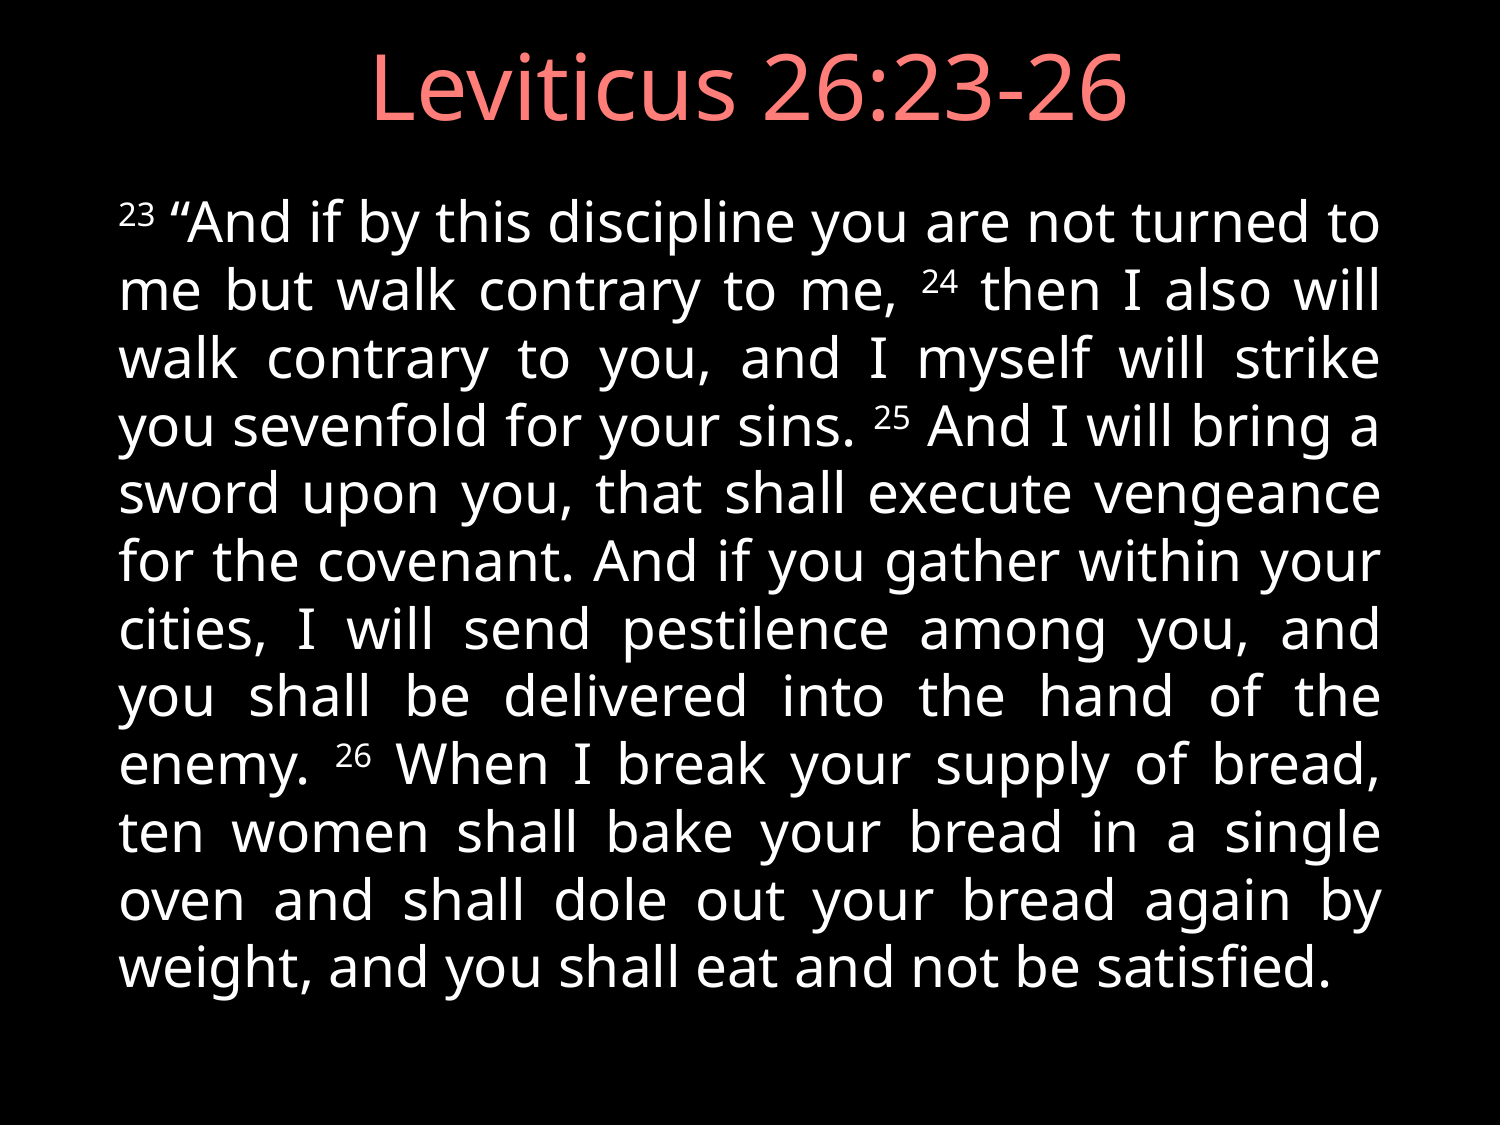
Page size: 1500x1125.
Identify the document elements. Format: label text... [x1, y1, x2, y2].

title Leviticus 26:23-26 [103, 23, 1397, 158]
list 23 “And if by this discipline you are not turned to me but walk contrary to me, 24 then I also will walk contrary to you, and I myself will strike you sevenfold for your sins. 25 And I will bring a sword upon you, that shall execute vengeance for the covenant. And if you gather within your cities, I will send pestilence among you, and you shall be delivered into the hand of the enemy. 26 When I break your supply of bread, ten women shall bake your bread in a single oven and shall dole out your bread again by weight, and you shall eat and not be satisfied. [103, 178, 1397, 1041]
